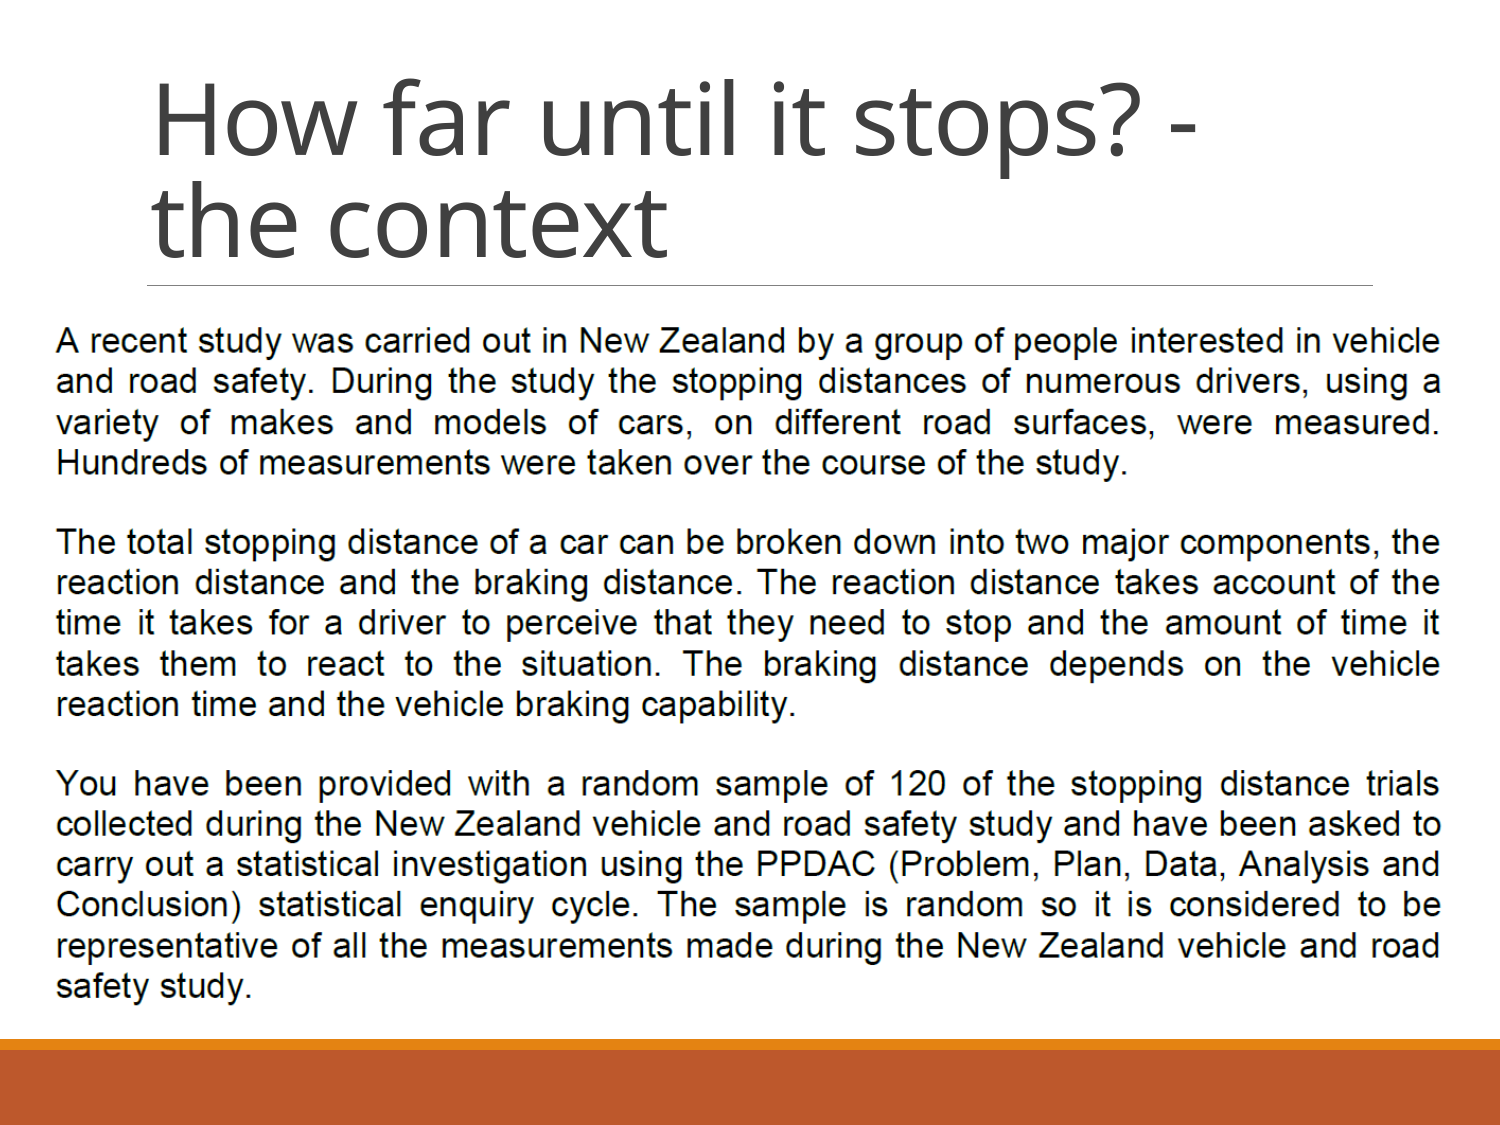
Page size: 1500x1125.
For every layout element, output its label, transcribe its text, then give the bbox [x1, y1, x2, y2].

picture [42, 322, 1452, 1017]
title How far until it stops? - the context [135, 47, 1373, 285]
